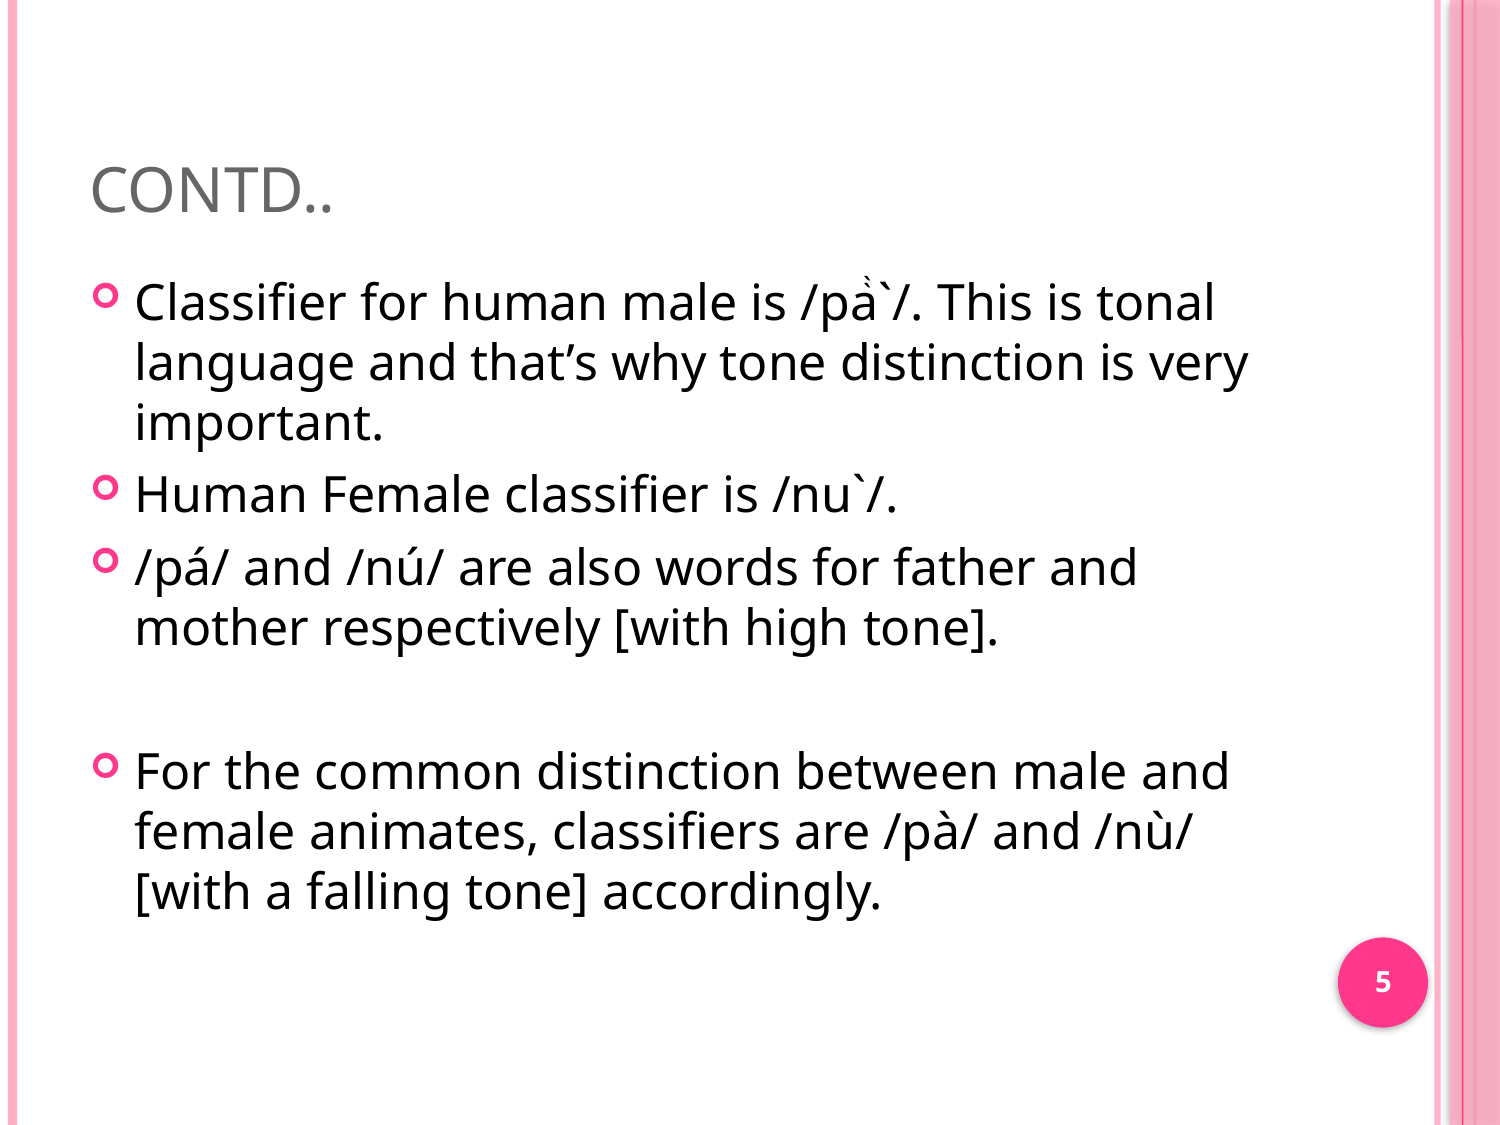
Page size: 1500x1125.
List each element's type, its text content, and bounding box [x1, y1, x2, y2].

title Contd.. [75, 45, 1300, 233]
slide_number 5 [1333, 940, 1434, 1026]
list Classifier for human male is /pà̀`/. This is tonal language and that’s why tone distinction is very important. Human Female classifier is /nu`/. /pá/ and /nú/ are also words for father and mother respectively [with high tone]. For the common distinction between male and female animates, classifiers are /pà/ and /nù/ [with a falling tone] accordingly. [74, 262, 1301, 1063]
